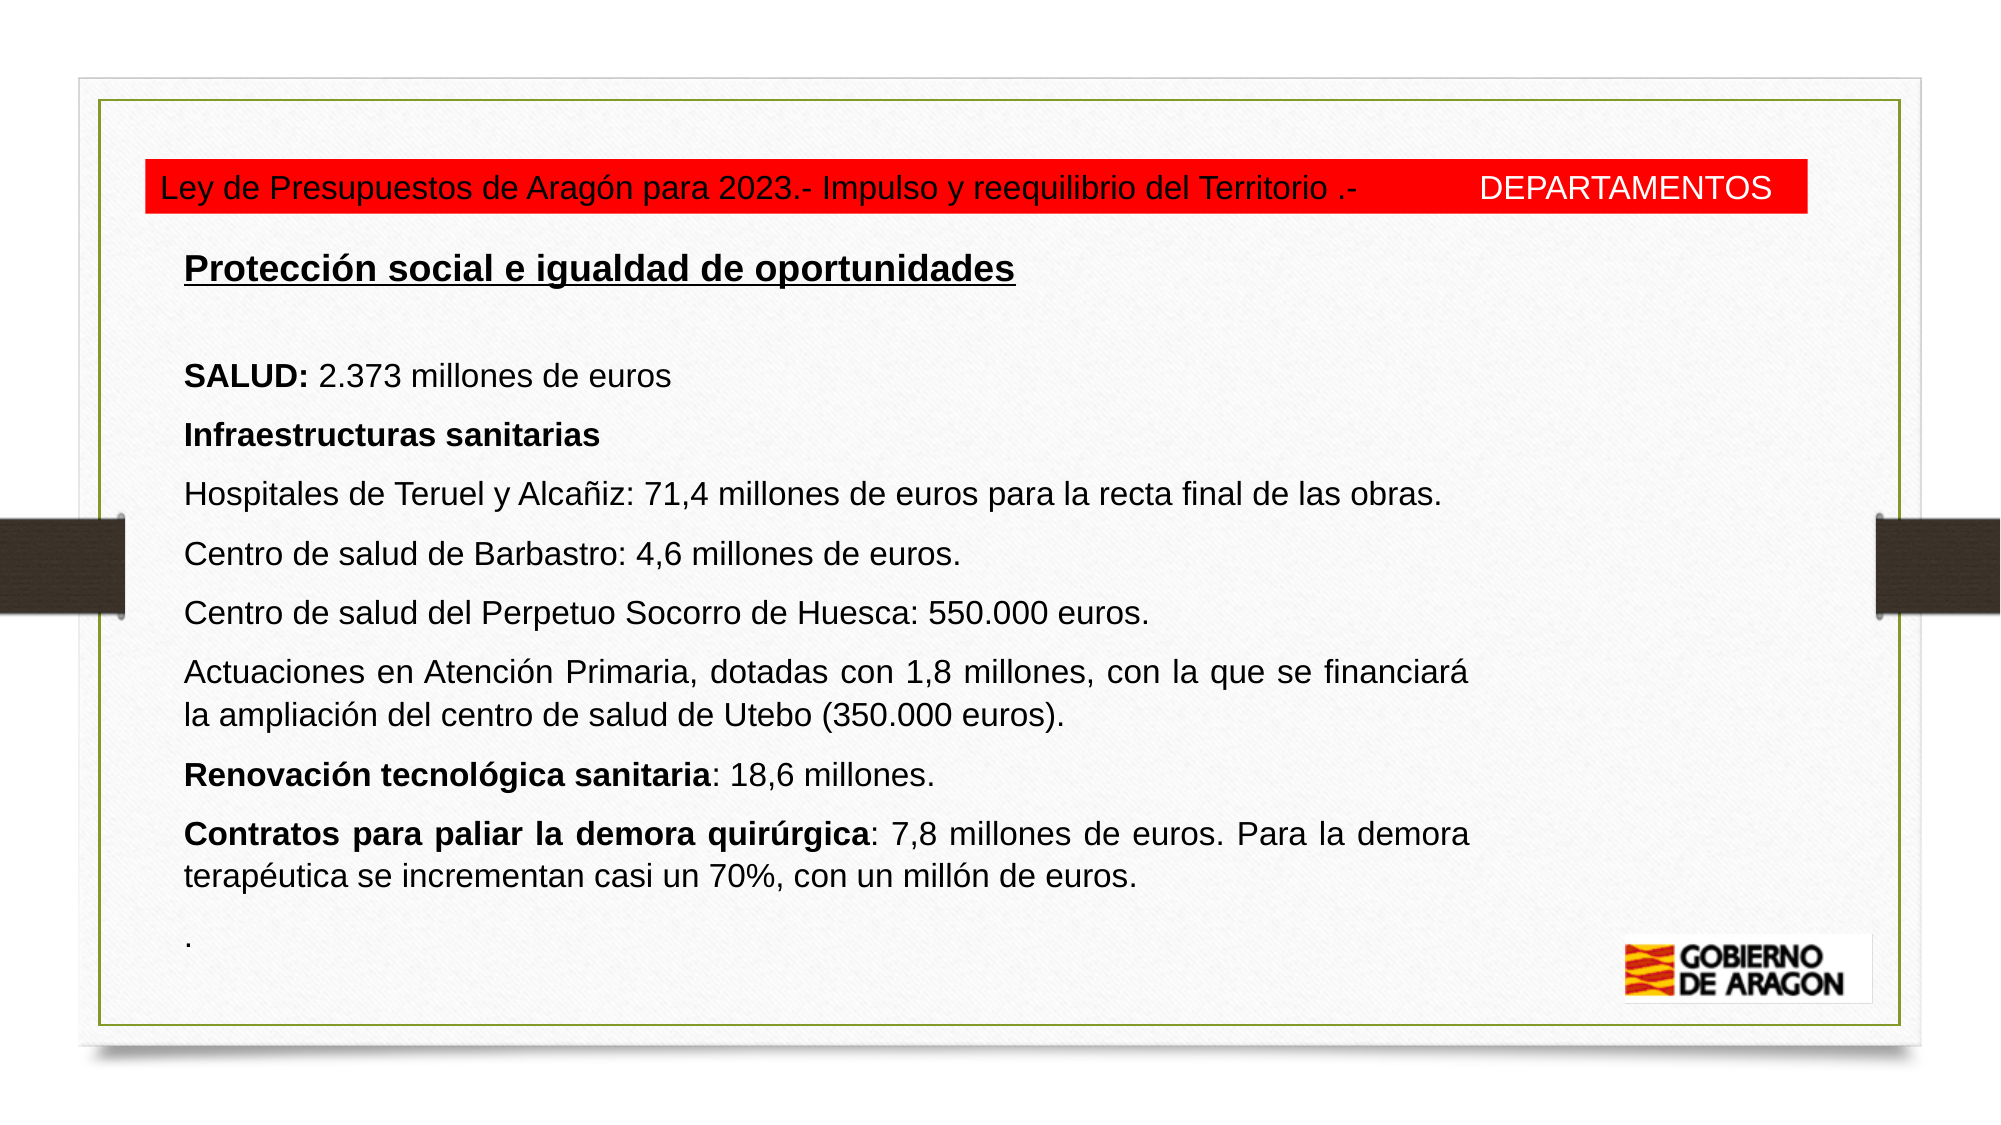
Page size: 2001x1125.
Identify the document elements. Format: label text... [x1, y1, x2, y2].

text_box SALUD: 2.373 millones de euros Infraestructuras sanitarias Hospitales de Teruel y Alcañiz: 71,4 millones de euros para la recta final de las obras. Centro de salud de Barbastro: 4,6 millones de euros. Centro de salud del Perpetuo Socorro de Huesca: 550.000 euros. Actuaciones en Atención Primaria, dotadas con 1,8 millones, con la que se financiará la ampliación del centro de salud de Utebo (350.000 euros). Renovación tecnológica sanitaria: 18,6 millones. Contratos para paliar la demora quirúrgica: 7,8 millones de euros. Para la demora terapéutica se incrementan casi un 70%, con un millón de euros. . [168, 287, 1486, 962]
text_box Protección social e igualdad de oportunidades [168, 236, 1808, 337]
picture [0, 0, 2001, 1125]
text_box Ley de Presupuestos de Aragón para 2023.- Impulso y reequilibrio del Territorio .- DEPARTAMENTOS [145, 159, 1808, 214]
